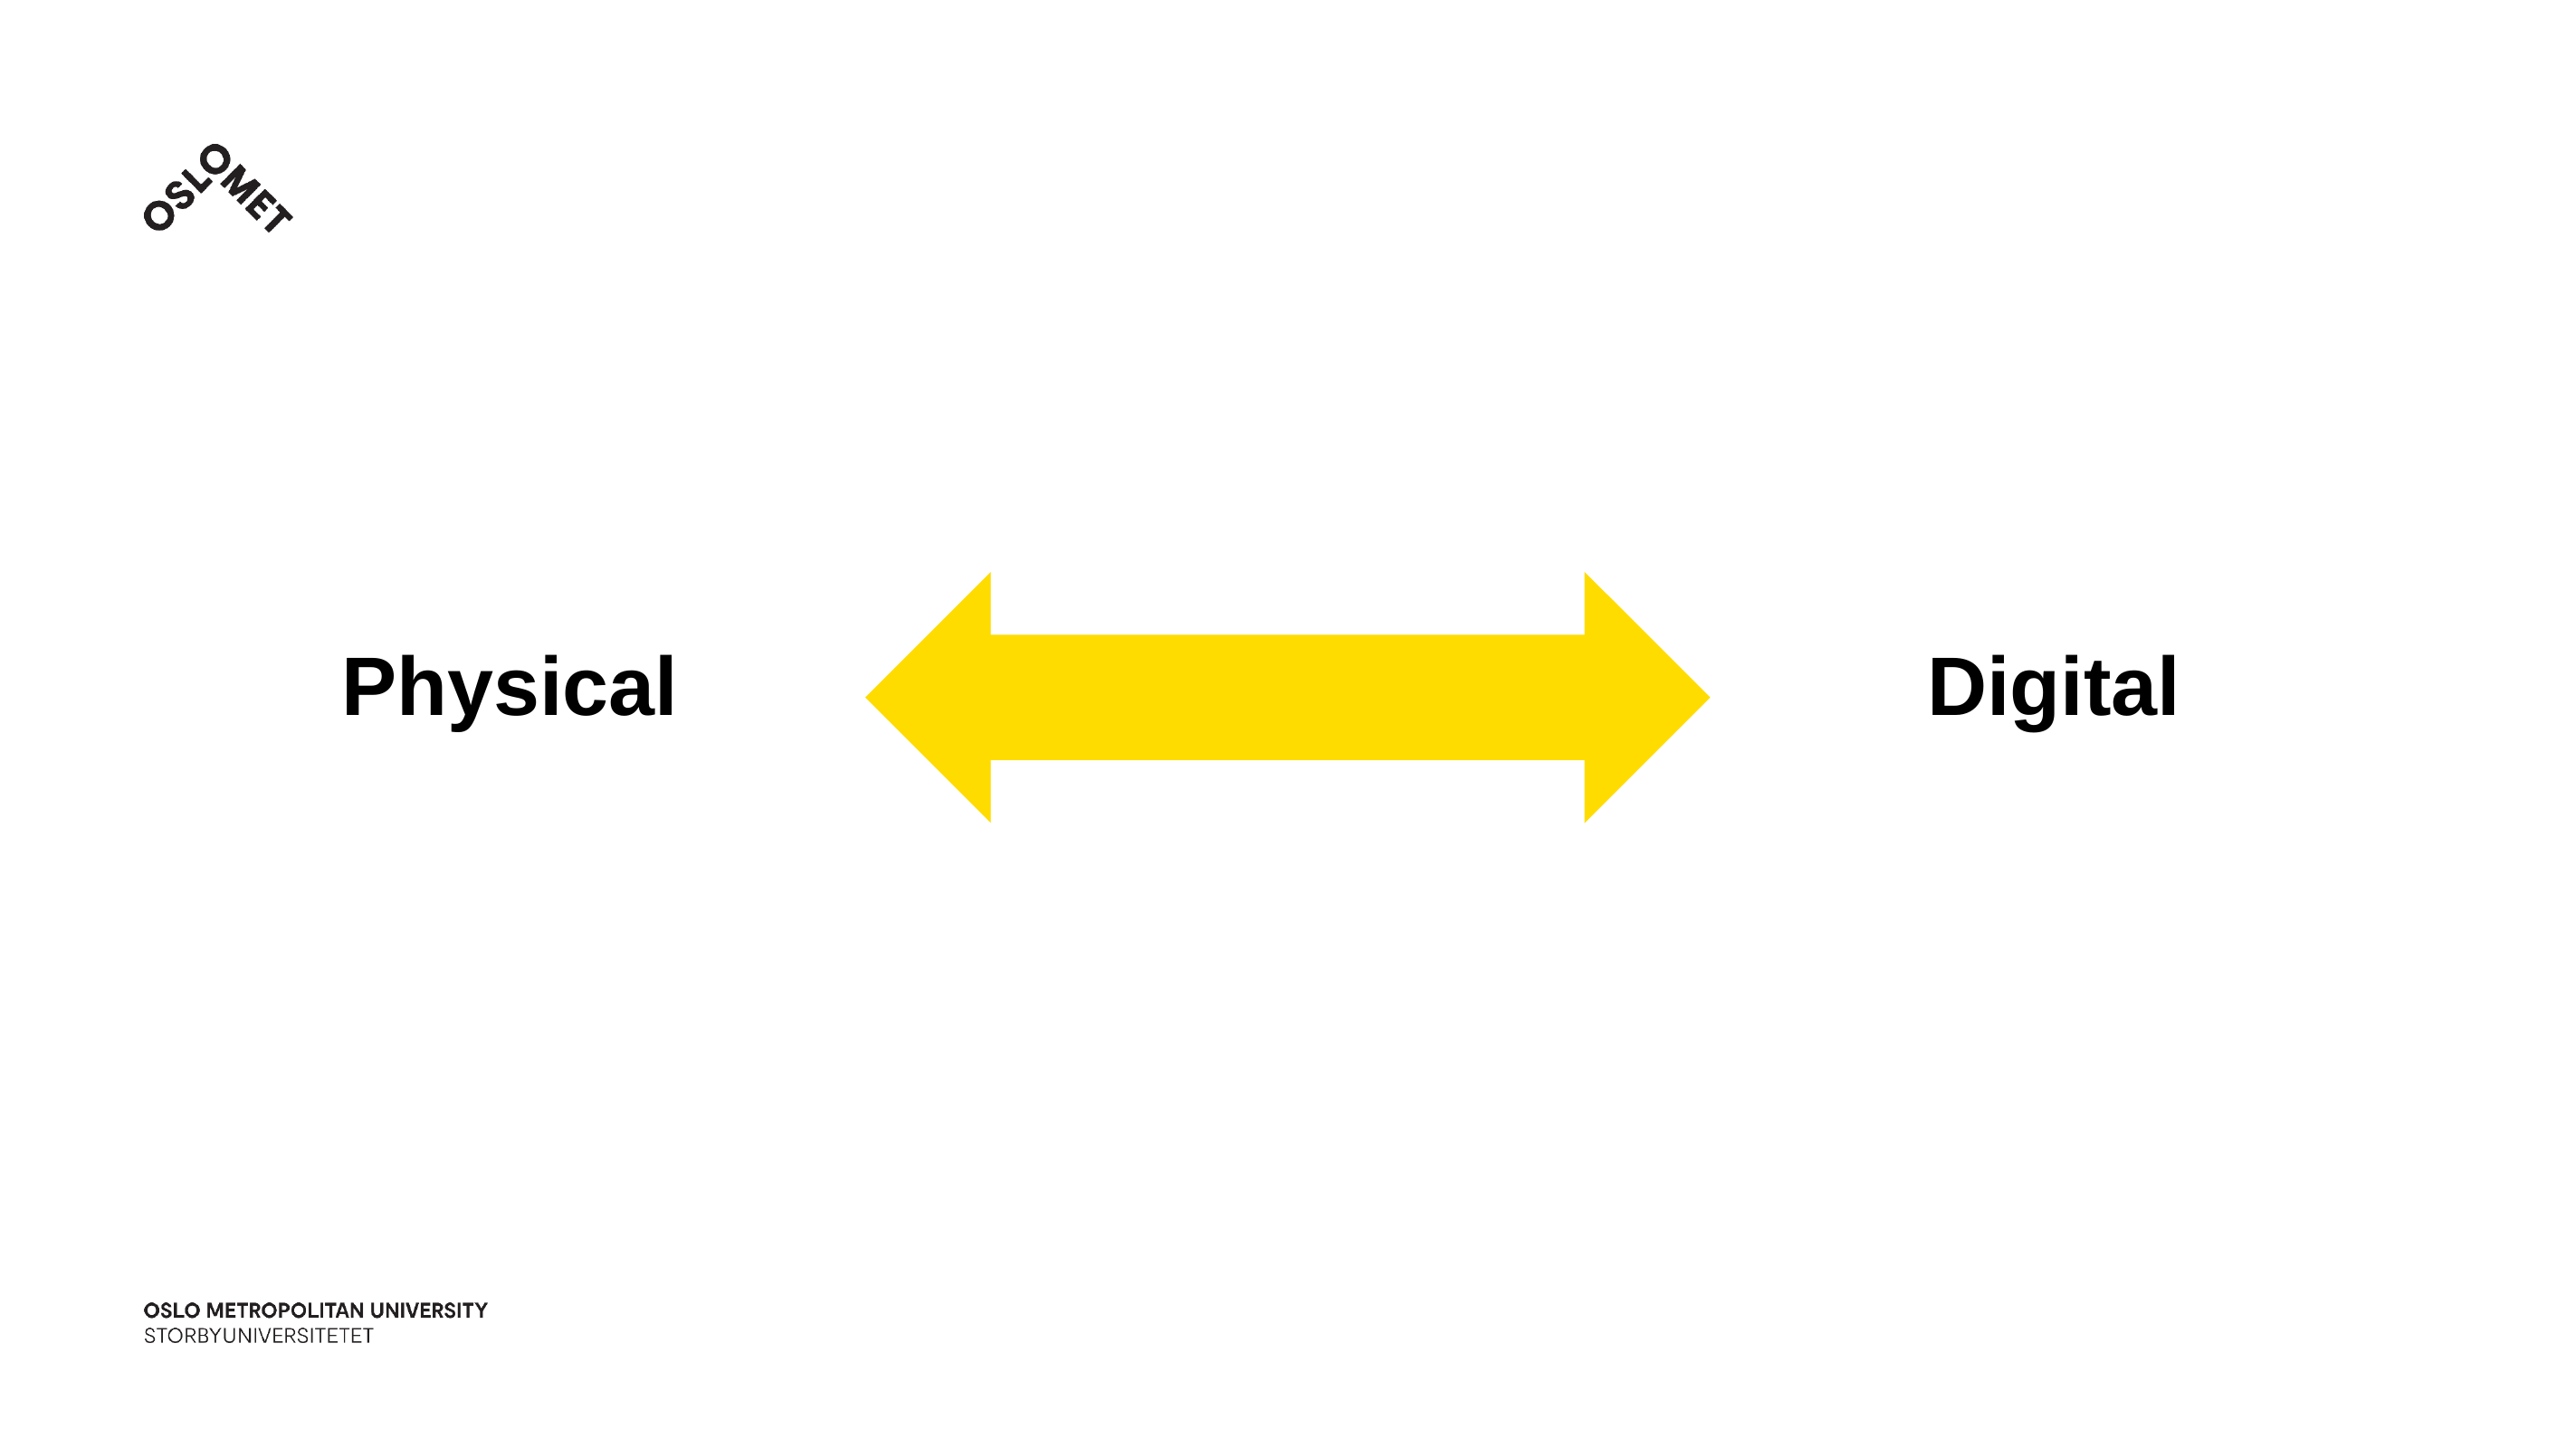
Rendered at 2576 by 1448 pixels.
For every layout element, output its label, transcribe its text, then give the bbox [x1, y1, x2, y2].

picture [144, 1302, 488, 1343]
text_box Physical [328, 625, 692, 739]
picture [144, 144, 293, 233]
text_box Digital [1913, 625, 2195, 739]
text_box [863, 569, 1712, 825]
